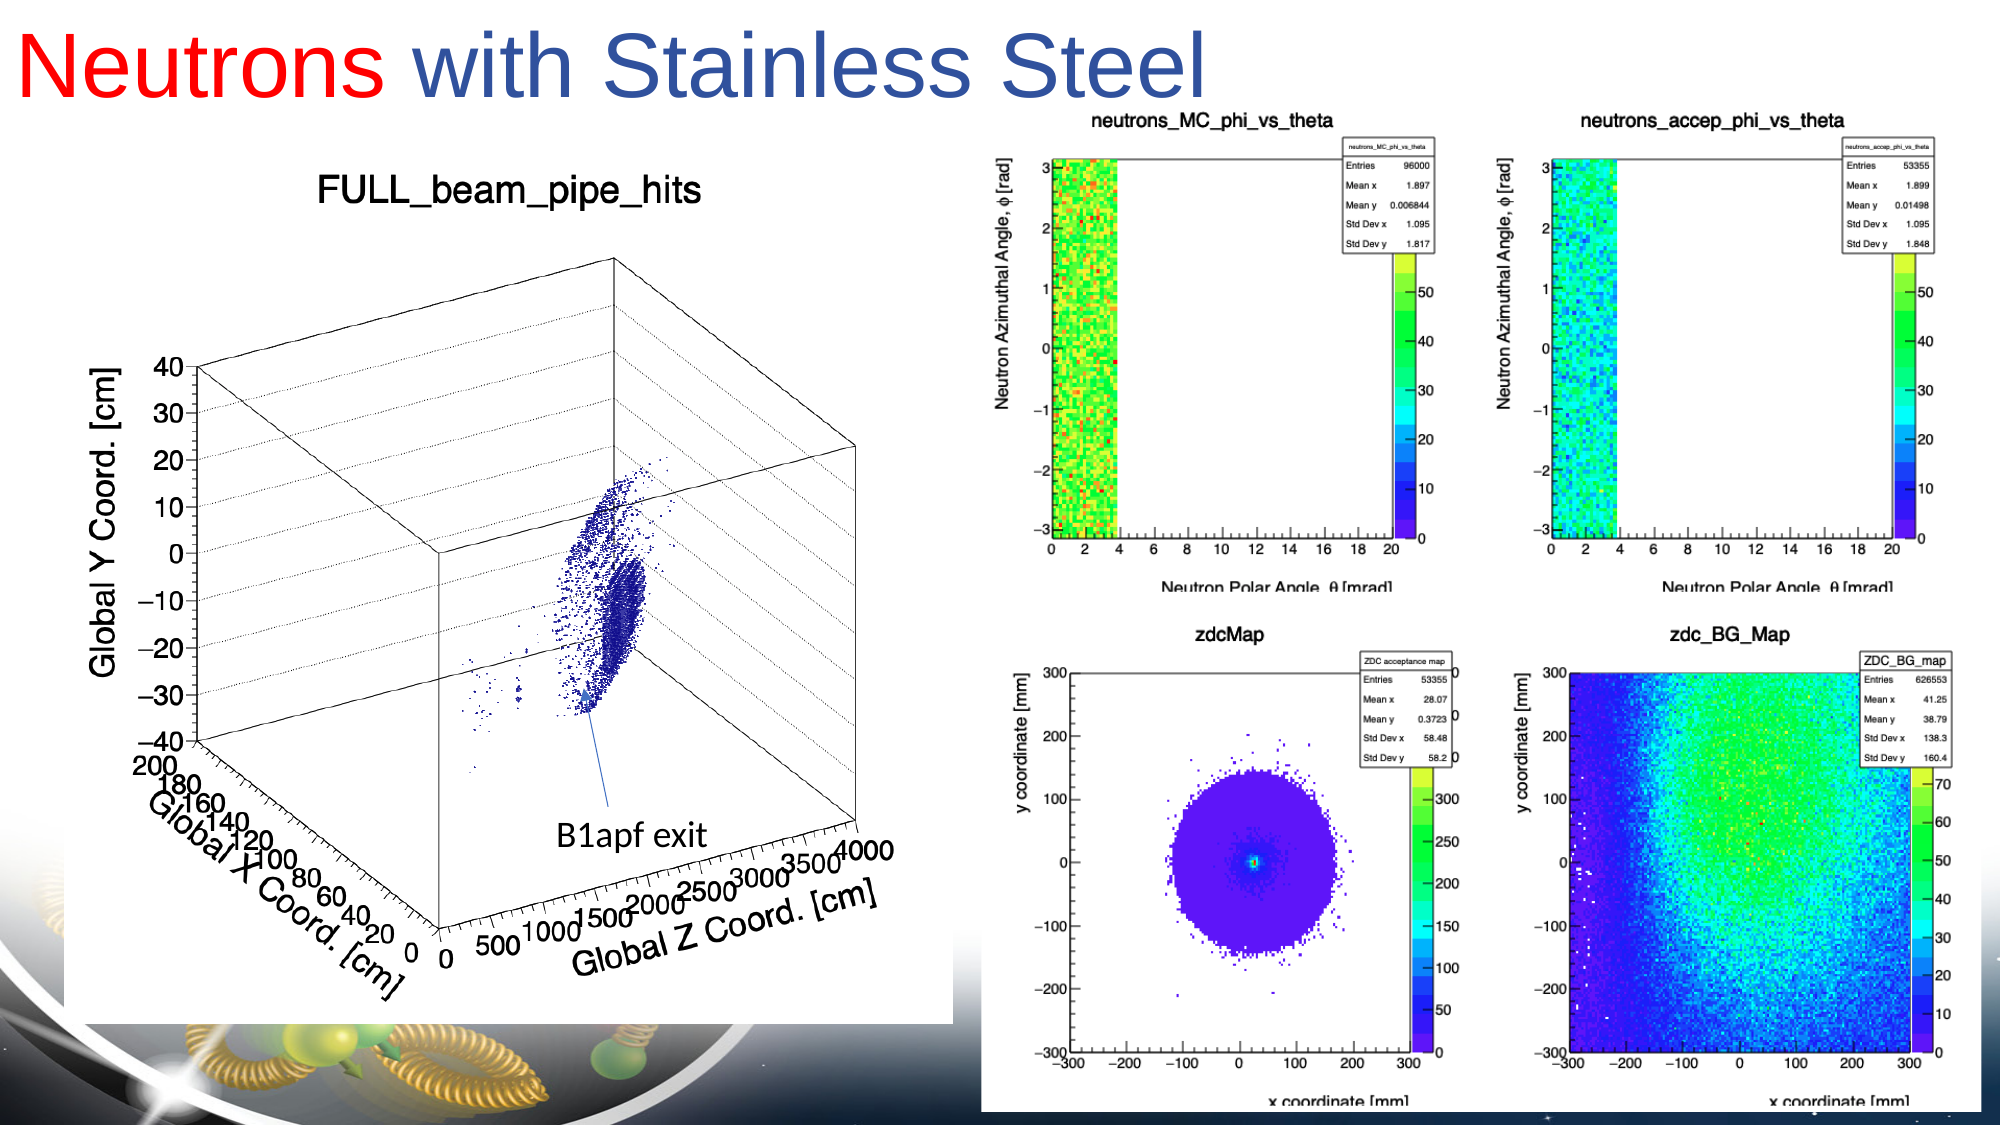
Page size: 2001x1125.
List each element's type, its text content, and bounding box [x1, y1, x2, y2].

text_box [583, 688, 609, 807]
picture [0, 0, 2000, 1125]
title Neutrons with Stainless Steel [0, 0, 1725, 136]
